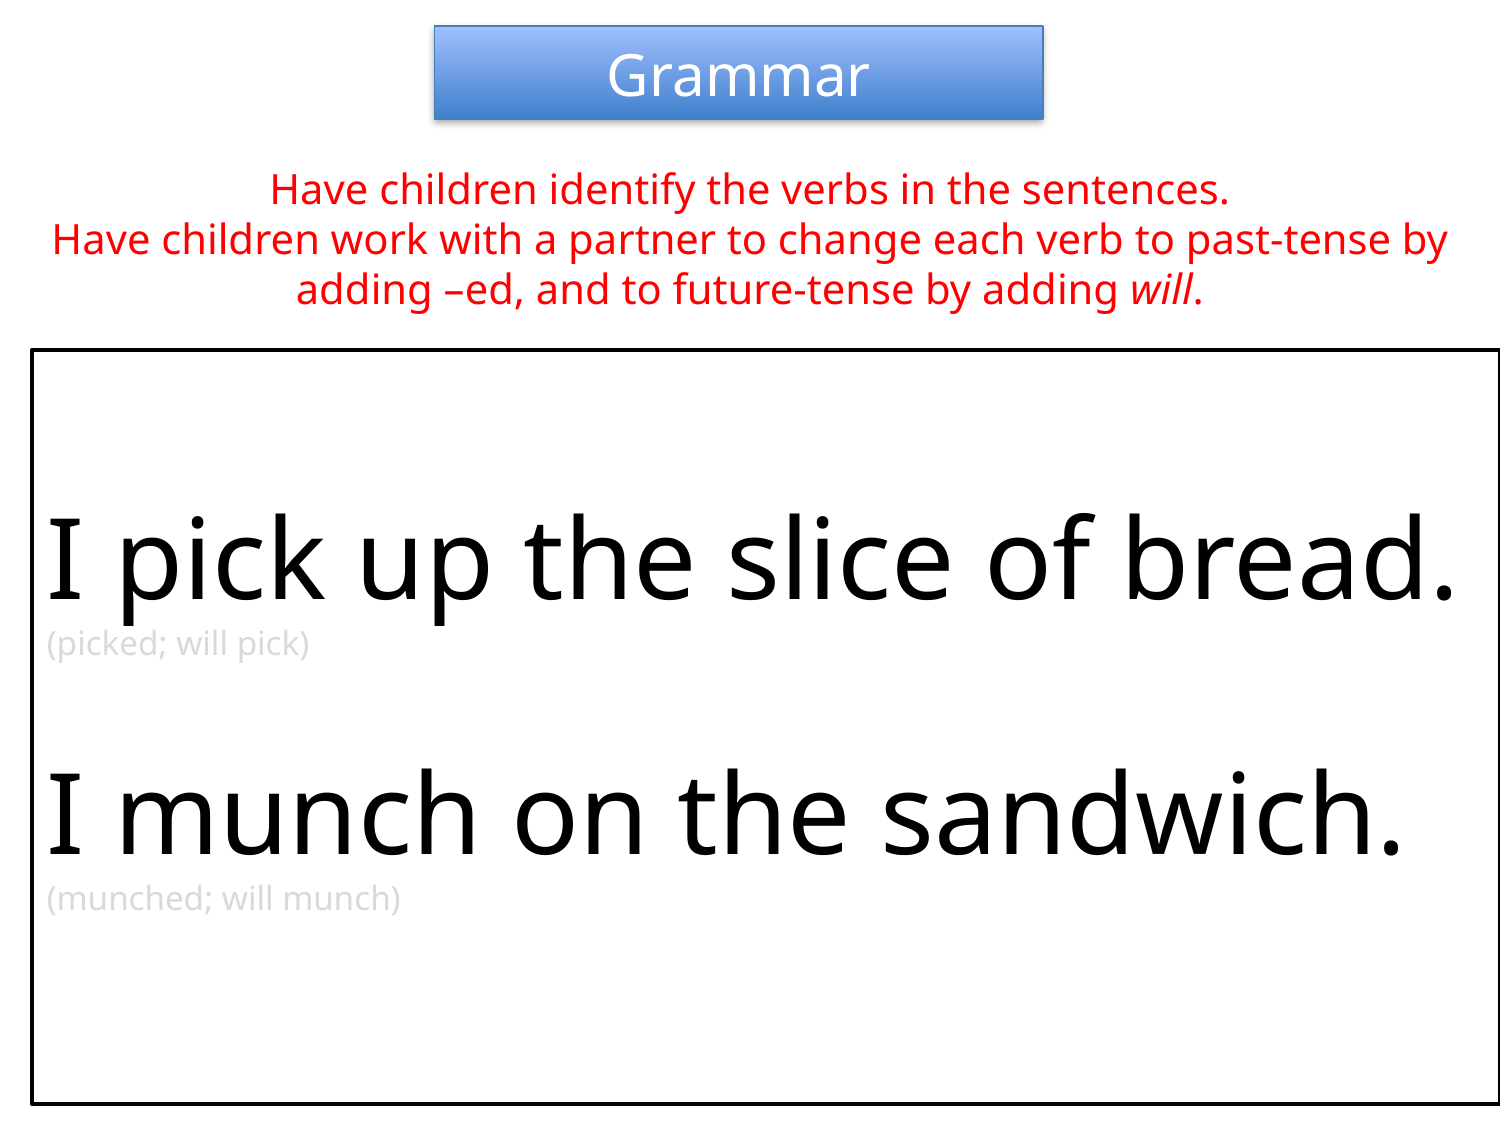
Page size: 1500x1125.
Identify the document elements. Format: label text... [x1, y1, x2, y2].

text_box I pick up the slice of bread. (picked; will pick) I munch on the sandwich. (munched; will munch) [30, 348, 1500, 1106]
text_box Have children identify the verbs in the sentences. Have children work with a partner to change each verb to past-tense by adding –ed, and to future-tense by adding will. [0, 155, 1500, 321]
text_box Grammar [434, 25, 1044, 120]
